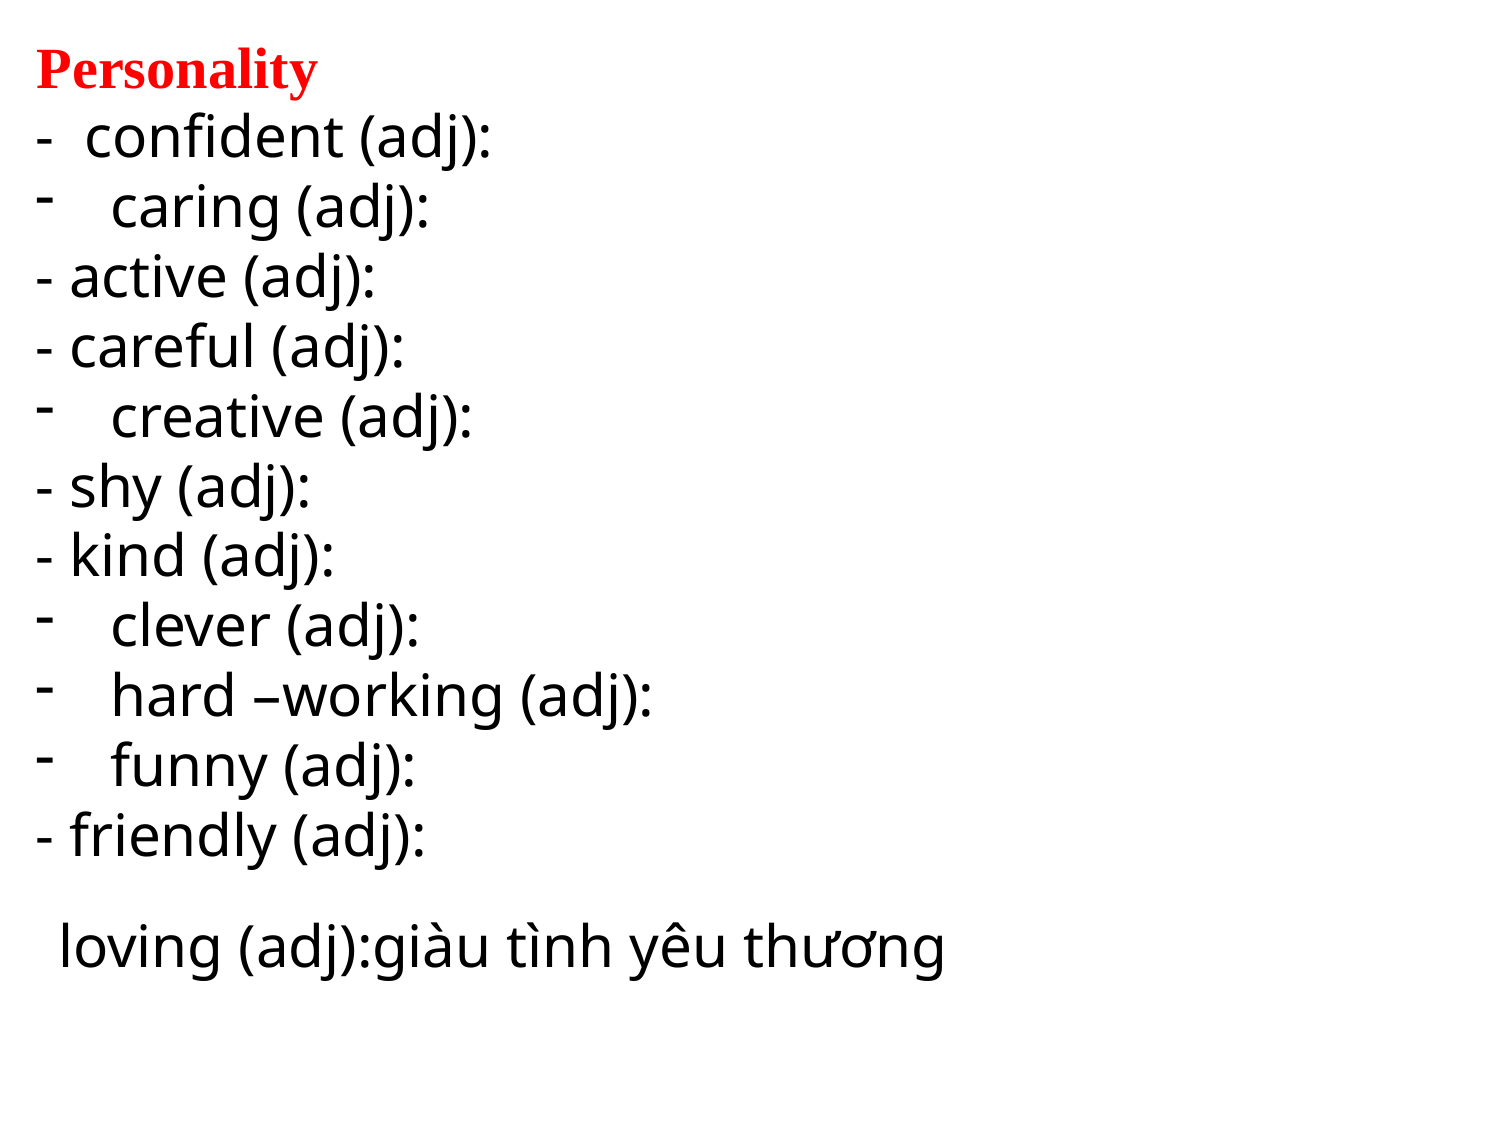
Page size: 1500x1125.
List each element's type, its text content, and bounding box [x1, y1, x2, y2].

text_box loving (adj): [43, 902, 388, 1057]
text_box - confident (adj): caring (adj): - active (adj): - careful (adj): creative (adj): - shy (adj): - kind (adj): clever (adj): hard –working (adj): funny (adj): - friendly (adj): [20, 91, 966, 876]
text_box Personality [22, 22, 343, 91]
text_box giàu tình yêu thương [357, 902, 963, 987]
